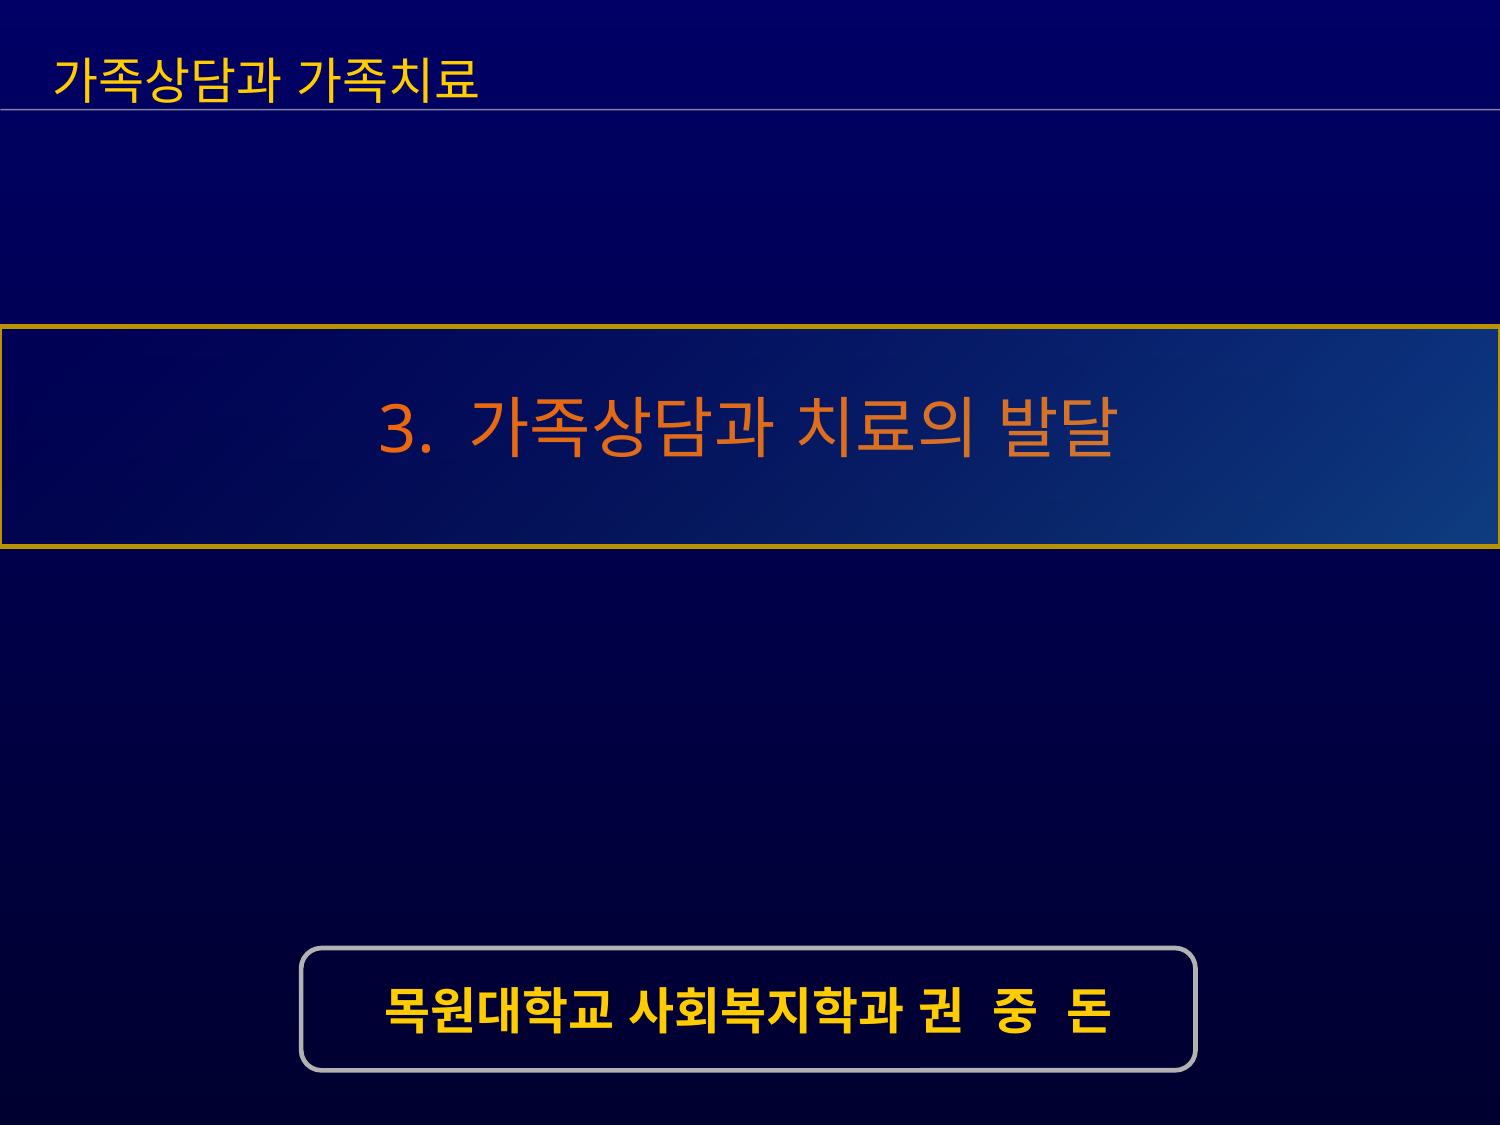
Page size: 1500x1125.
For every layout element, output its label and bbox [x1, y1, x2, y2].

text_box [0, 42, 1500, 1071]
